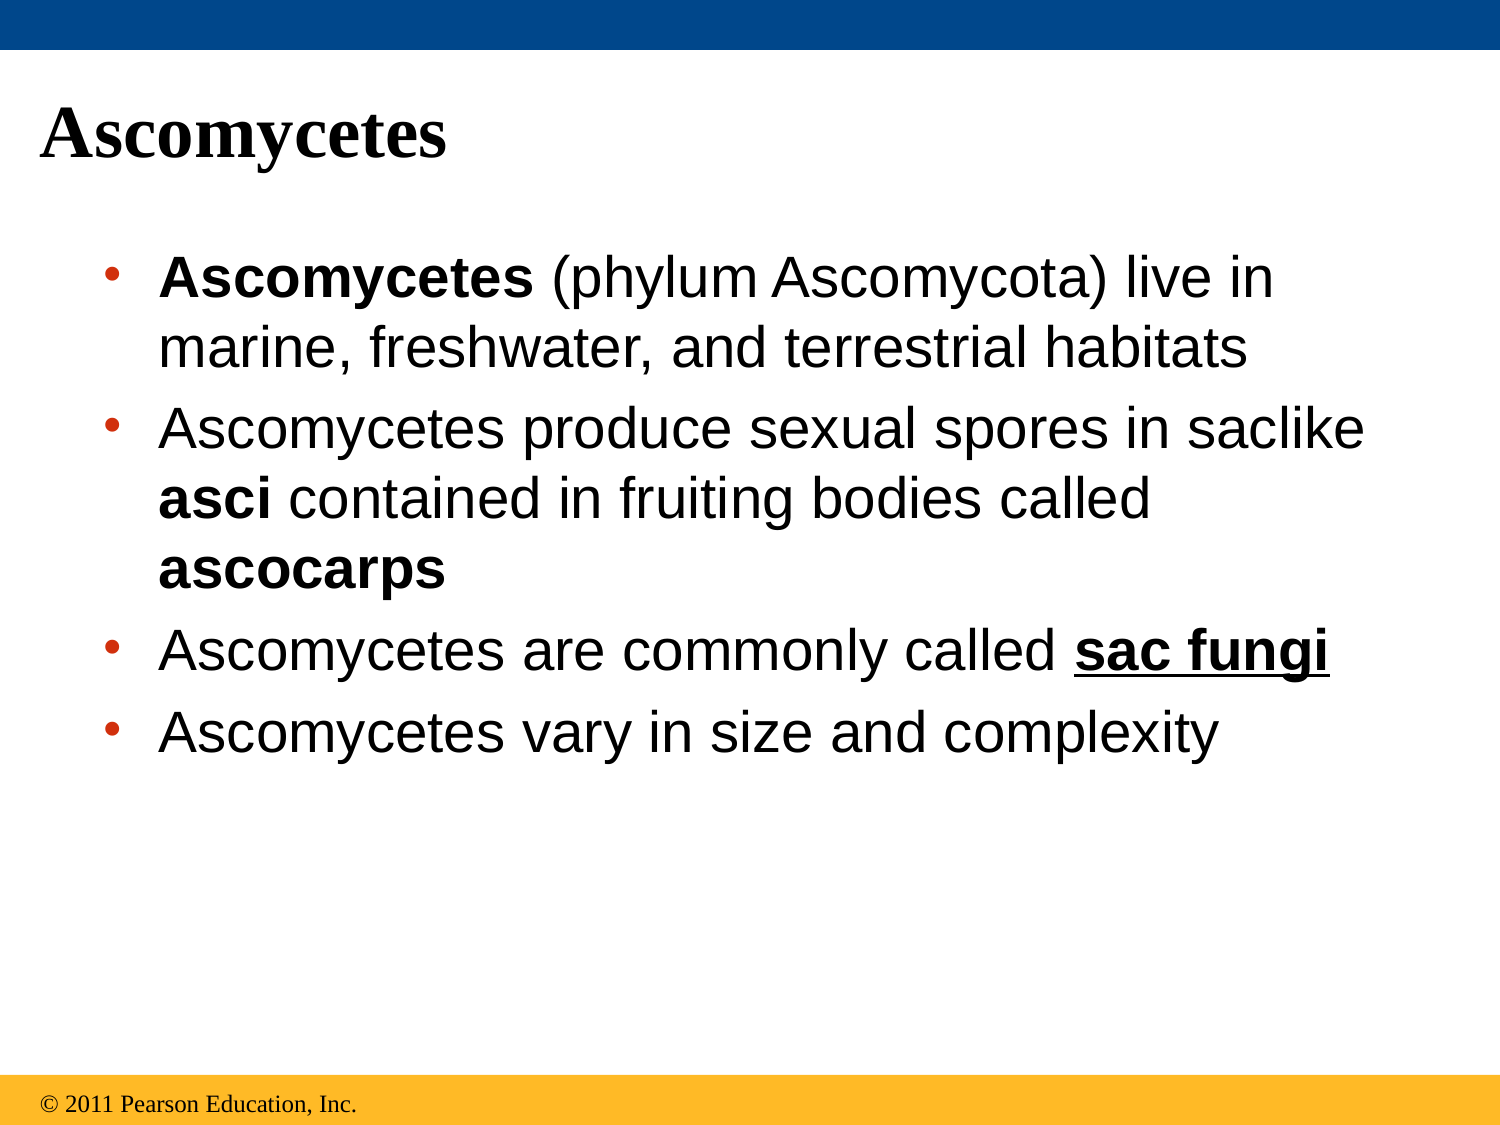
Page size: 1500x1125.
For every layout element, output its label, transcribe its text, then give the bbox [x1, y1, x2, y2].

list Ascomycetes (phylum Ascomycota) live in marine, freshwater, and terrestrial habitats Ascomycetes produce sexual spores in saclike asci contained in fruiting bodies called ascocarps Ascomycetes are commonly called sac fungi Ascomycetes vary in size and complexity [87, 231, 1450, 938]
text_box [0, 0, 1500, 50]
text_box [0, 1074, 1500, 1125]
title Ascomycetes [24, 86, 1425, 169]
